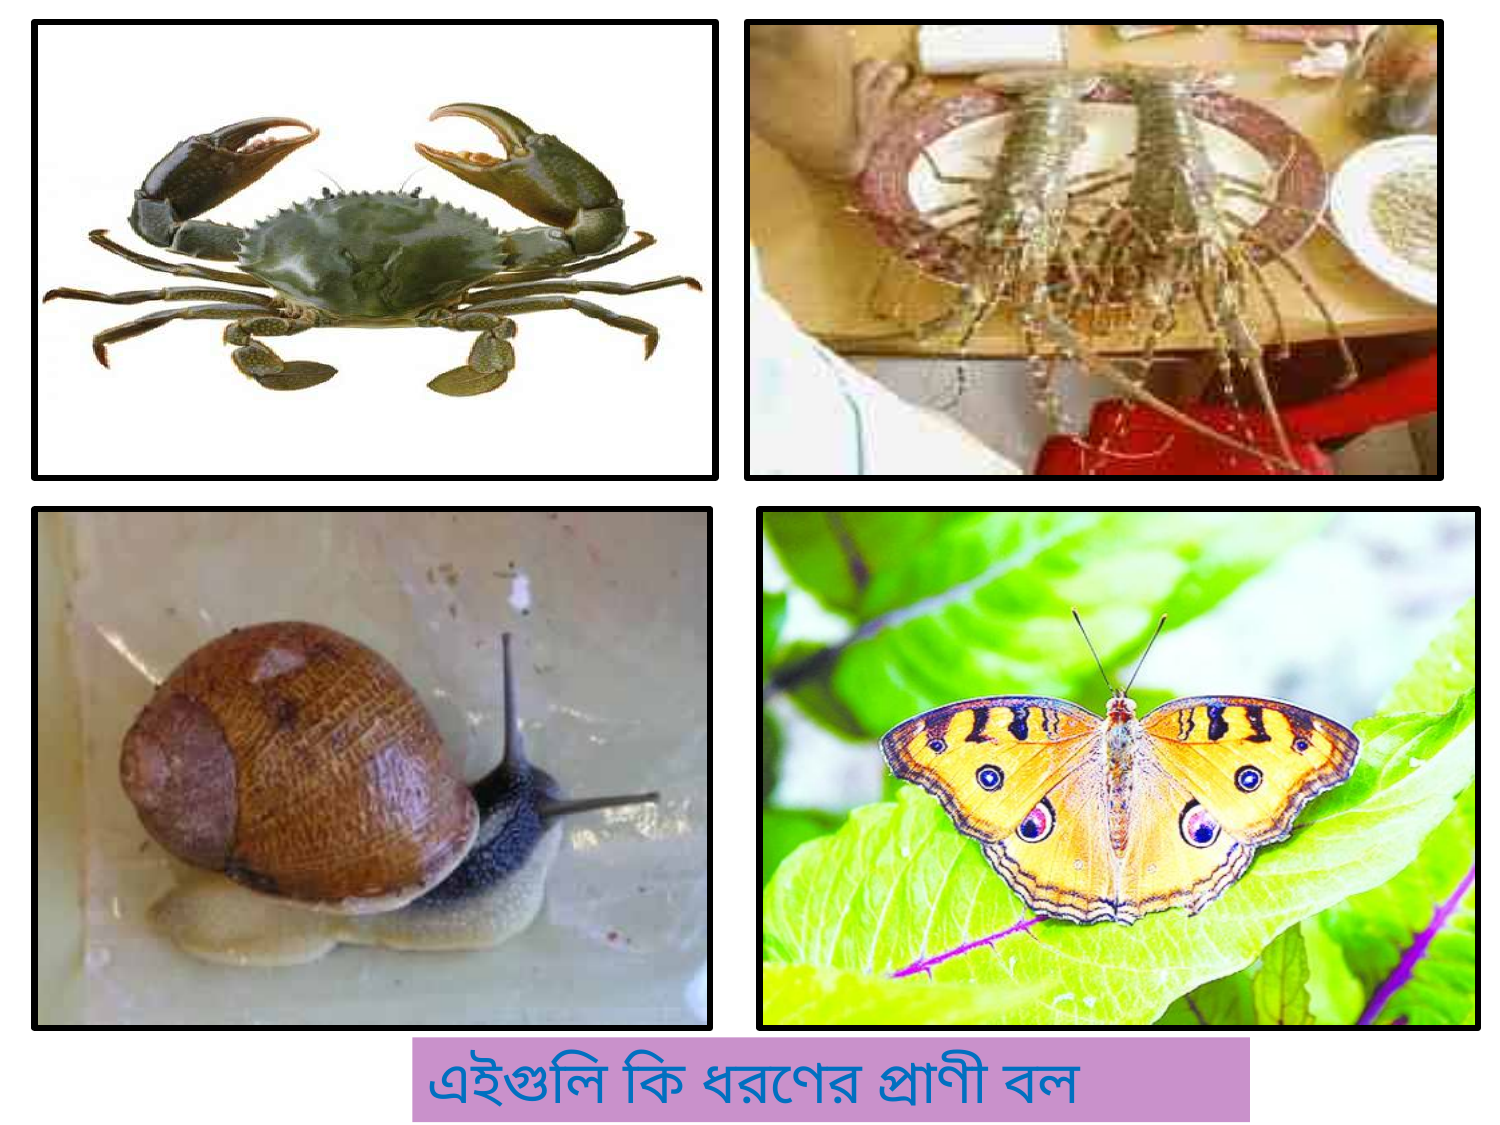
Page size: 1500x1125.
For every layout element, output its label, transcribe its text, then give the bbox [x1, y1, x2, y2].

picture [37, 24, 713, 476]
picture [749, 24, 1438, 476]
picture [37, 512, 708, 1026]
text_box এইগুলি কি ধরণের প্রাণী বল [412, 1037, 1250, 1123]
picture [762, 512, 1476, 1026]
